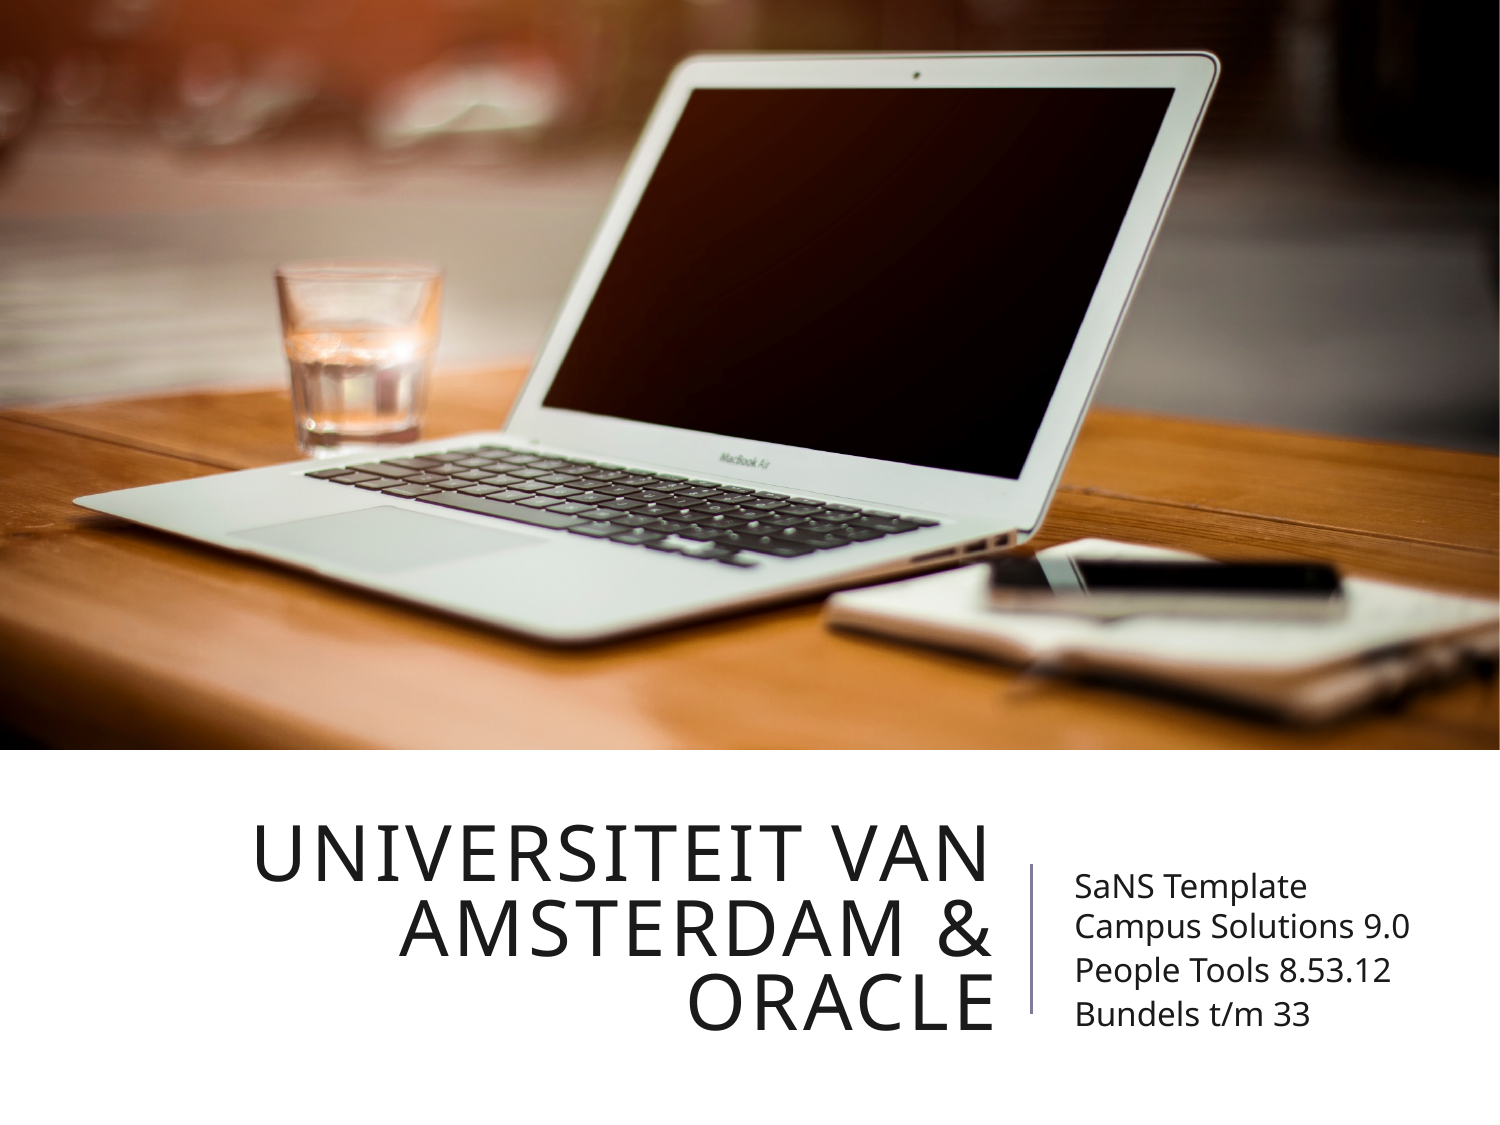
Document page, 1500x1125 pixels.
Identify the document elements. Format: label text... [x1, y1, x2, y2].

title Universiteit van Amsterdam & ORACLE [56, 813, 1013, 1054]
picture [0, 0, 1500, 751]
list SaNS Template Campus Solutions 9.0 People Tools 8.53.12 Bundels t/m 33 [1059, 813, 1454, 1054]
